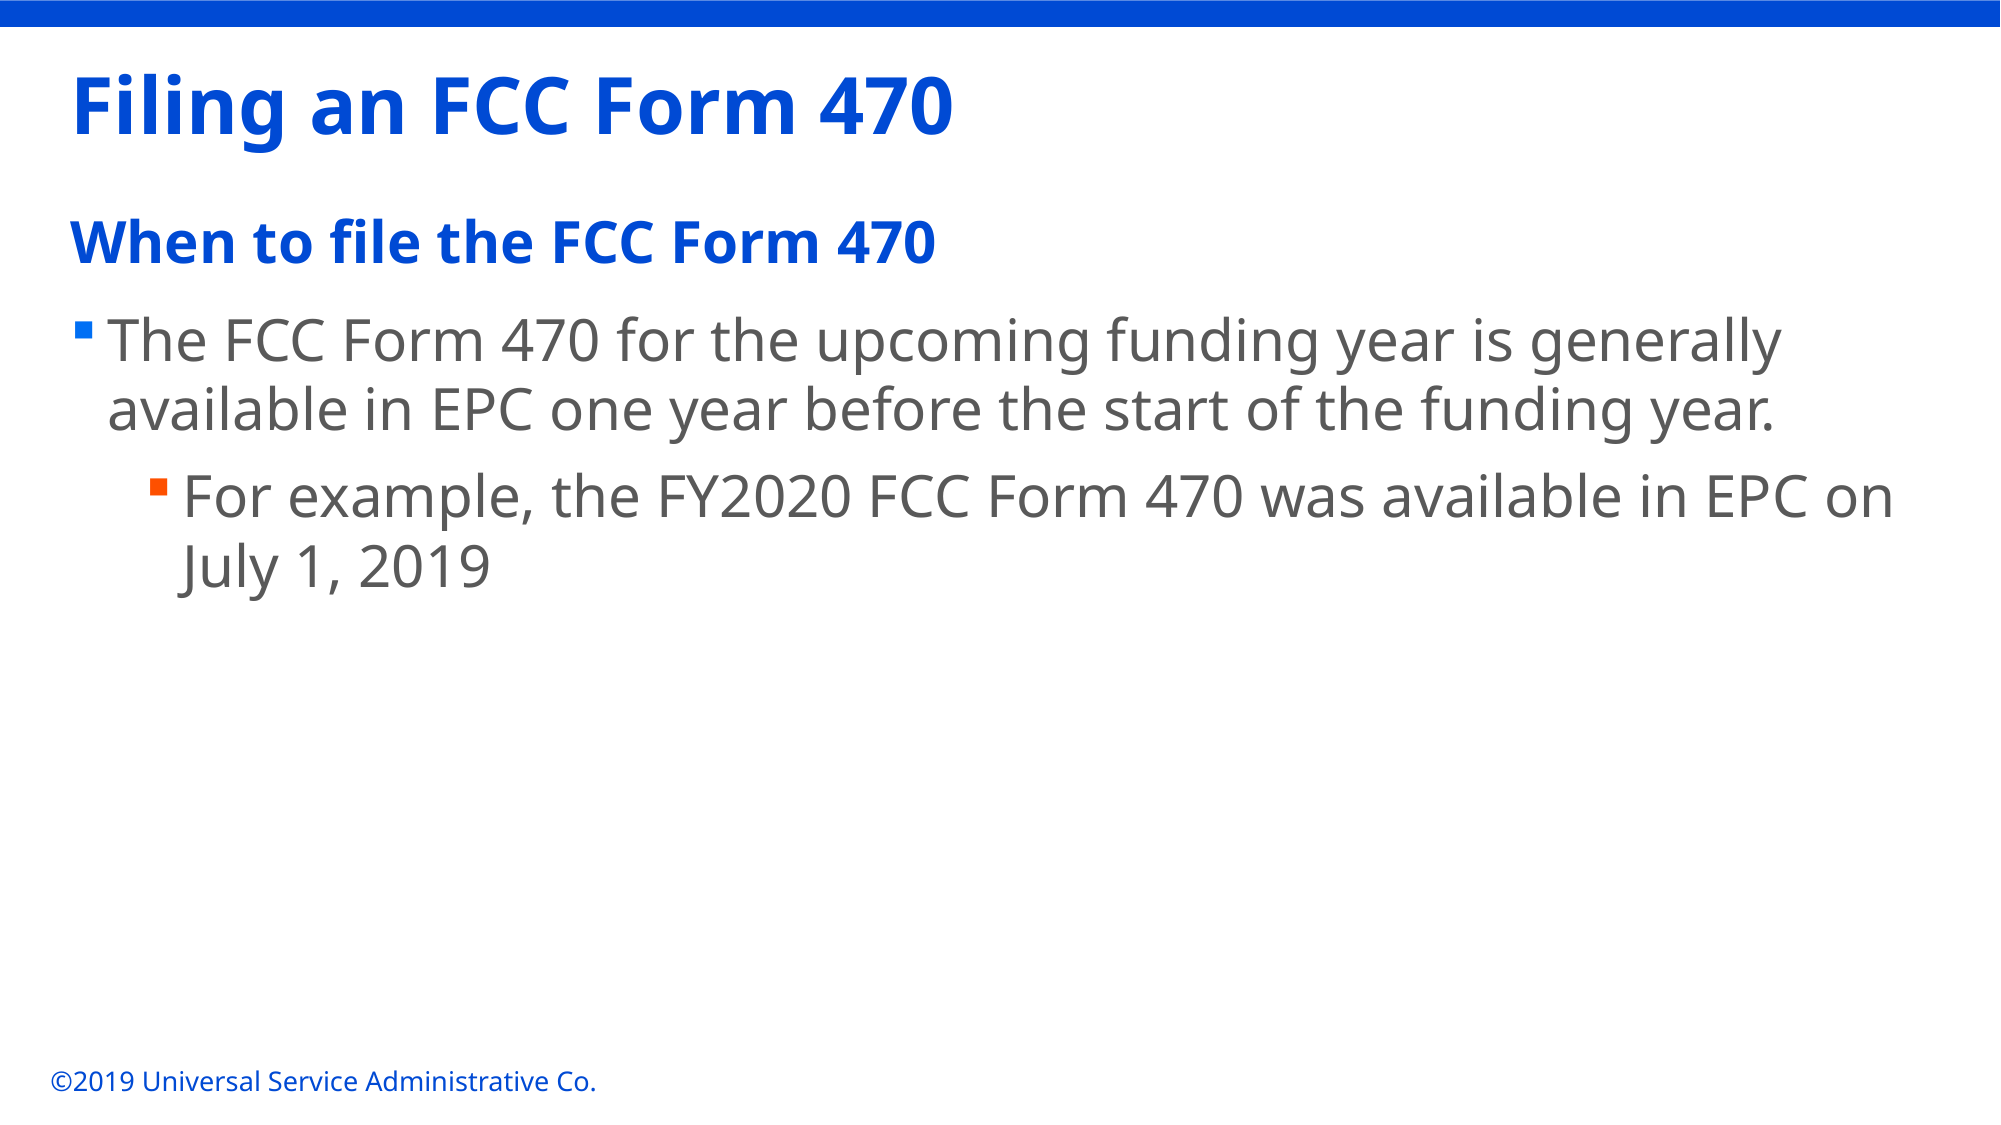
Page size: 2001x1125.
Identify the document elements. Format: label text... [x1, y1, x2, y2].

list When to file the FCC Form 470 The FCC Form 470 for the upcoming funding year is generally available in EPC one year before the start of the funding year. For example, the FY2020 FCC Form 470 was available in EPC on July 1, 2019 [55, 198, 1943, 1023]
text_box ©2019 Universal Service Administrative Co. [35, 1056, 612, 1104]
title Filing an FCC Form 470 [55, 58, 1943, 171]
